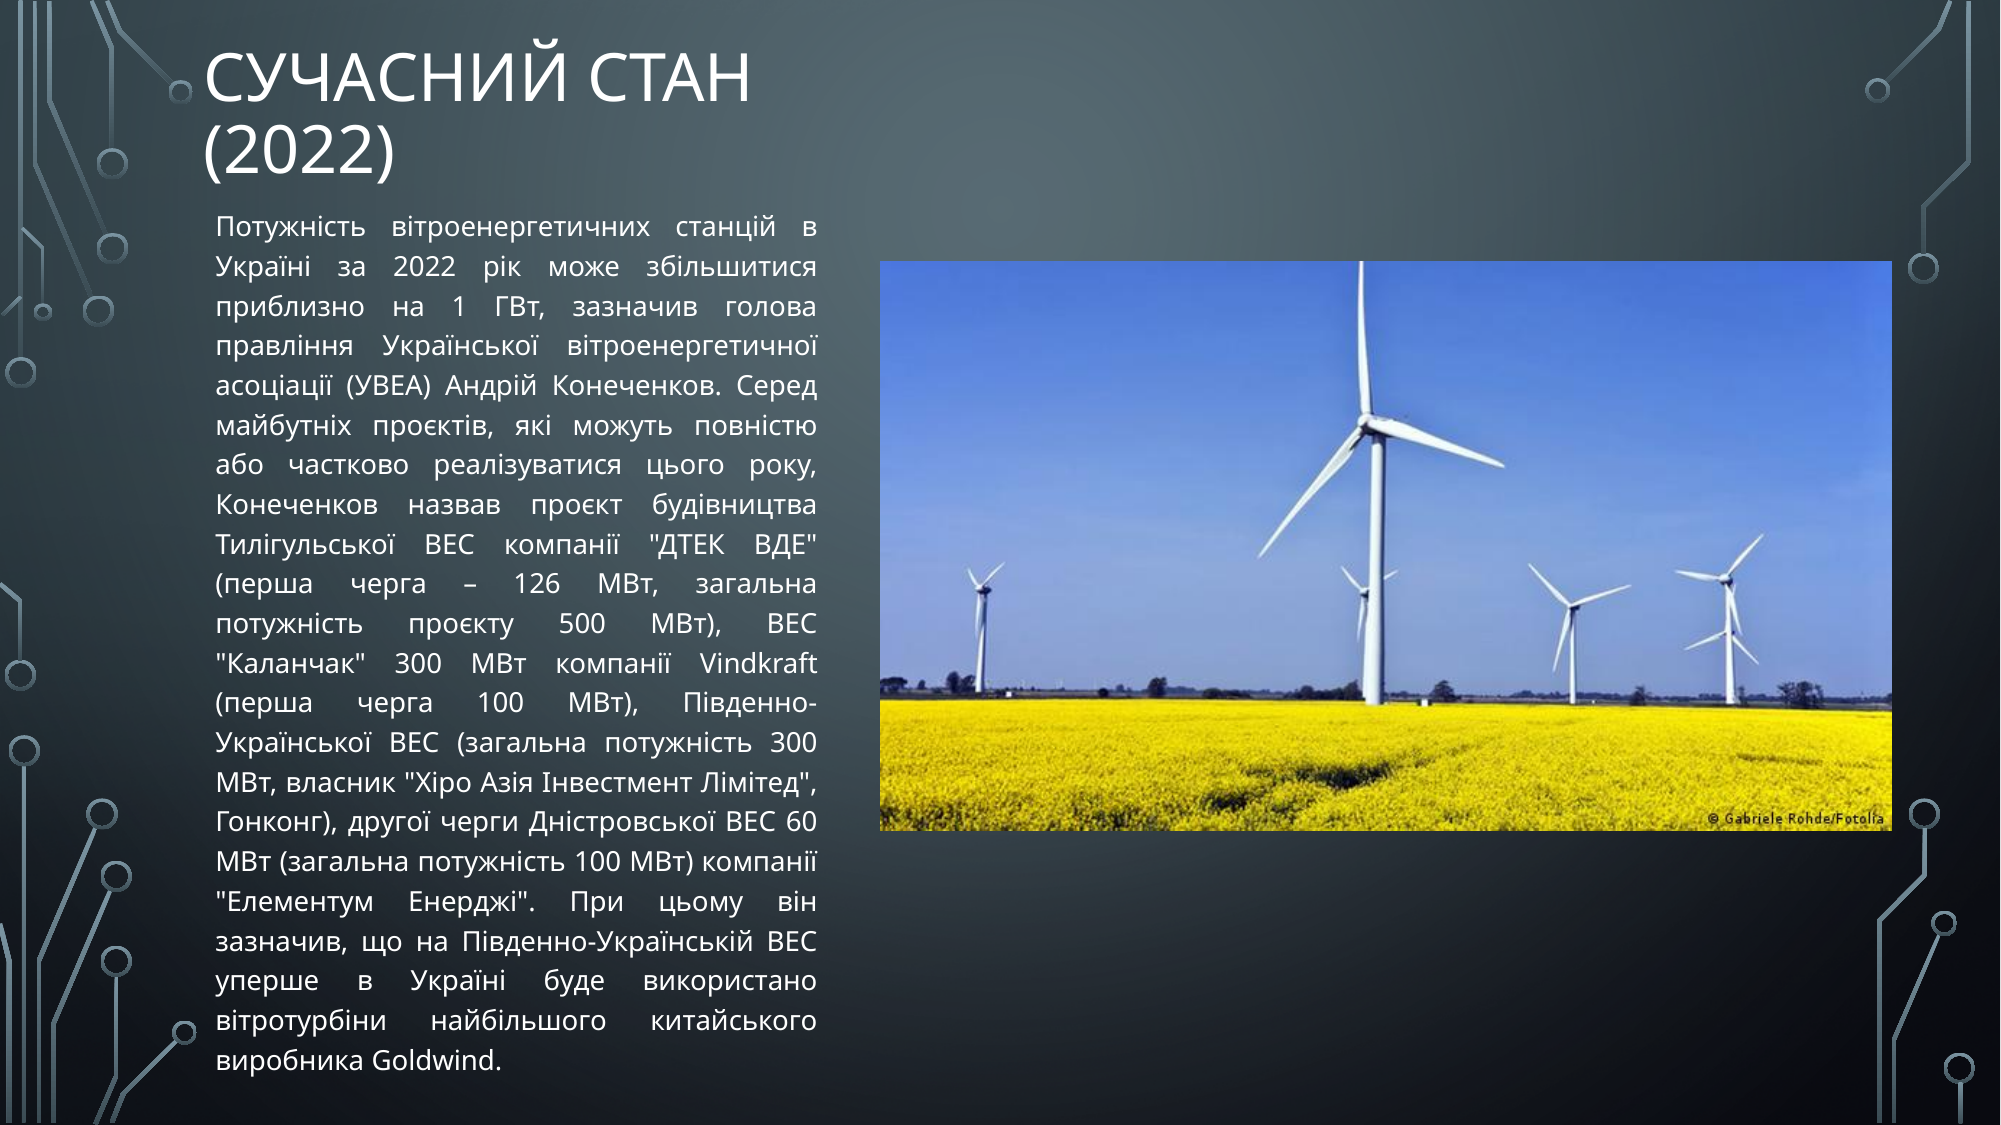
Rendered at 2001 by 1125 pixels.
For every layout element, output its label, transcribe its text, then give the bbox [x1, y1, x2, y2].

title Сучасний стан (2022) [188, 99, 903, 195]
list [880, 261, 1892, 831]
list Потужність вітроенергетичних станцій в Україні за 2022 рік може збільшитися приблизно на 1 ГВт, зазначив голова правління Української вітроенергетичної асоціації (УВЕА) Андрій Конеченков. Серед майбутніх проєктів, які можуть повністю або частково реалізуватися цього року, Конеченков назвав проєкт будівництва Тилігульської ВЕС компанії "ДТЕК ВДЕ" (перша черга – 126 МВт, загальна потужність проєкту 500 МВт), ВЕС "Каланчак" 300 МВт компанії Vindkraft (перша черга 100 МВт), Південно-Української ВЕС (загальна потужність 300 МВт, власник "Хіро Азія Інвестмент Лімітед", Гонконг), другої черги Дністровської ВЕС 60 МВт (загальна потужність 100 МВт) компанії "Елементум Енерджі". При цьому він зазначив, що на Південно-Українській ВЕС уперше в Україні буде використано вітротурбіни найбільшого китайського виробника Goldwind. [200, 195, 833, 1102]
